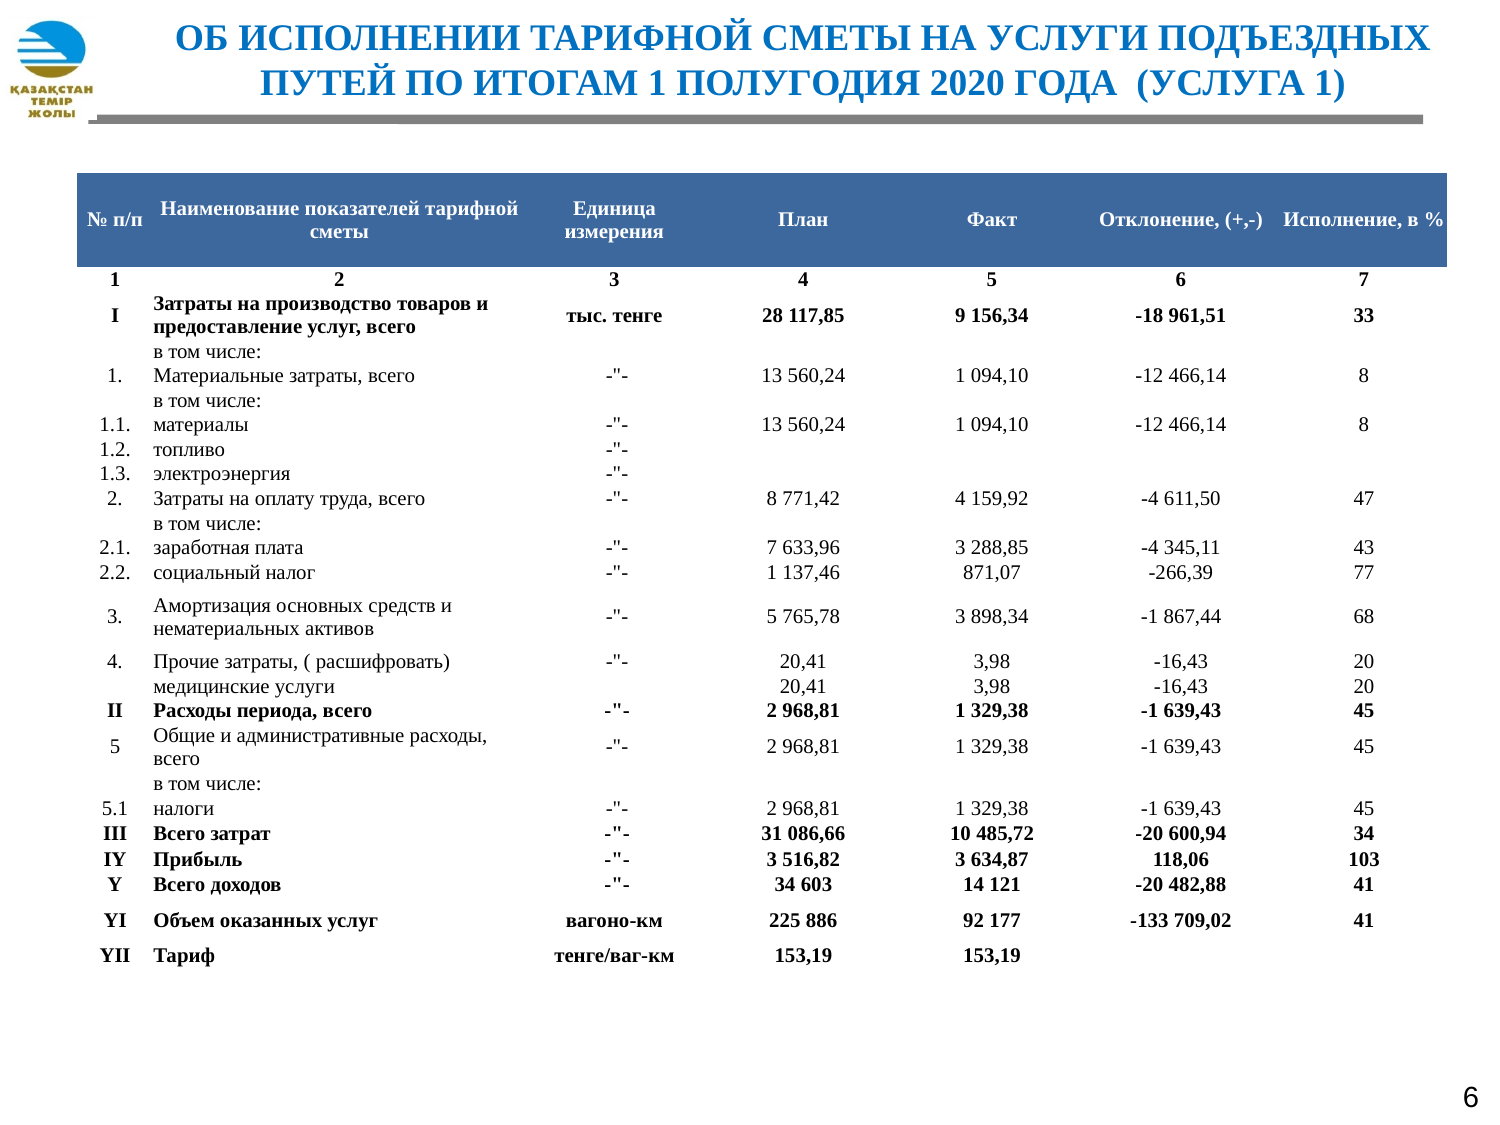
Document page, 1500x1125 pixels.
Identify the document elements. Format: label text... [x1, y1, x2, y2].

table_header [77, 173, 1447, 267]
picture [5, 17, 97, 120]
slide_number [1143, 1070, 1495, 1125]
text_box [5, 39, 1500, 141]
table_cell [77, 267, 1447, 967]
text_box ОБ ИСПОЛНЕНИИ ТАРИФНОЙ СМЕТЫ НА УСЛУГИ ПОДЪЕЗДНЫХ ПУТЕЙ ПО ИТОГАМ 1 ПОЛУГОДИЯ 2020 ГОДА (УСЛУГА 1) [123, 7, 1483, 110]
